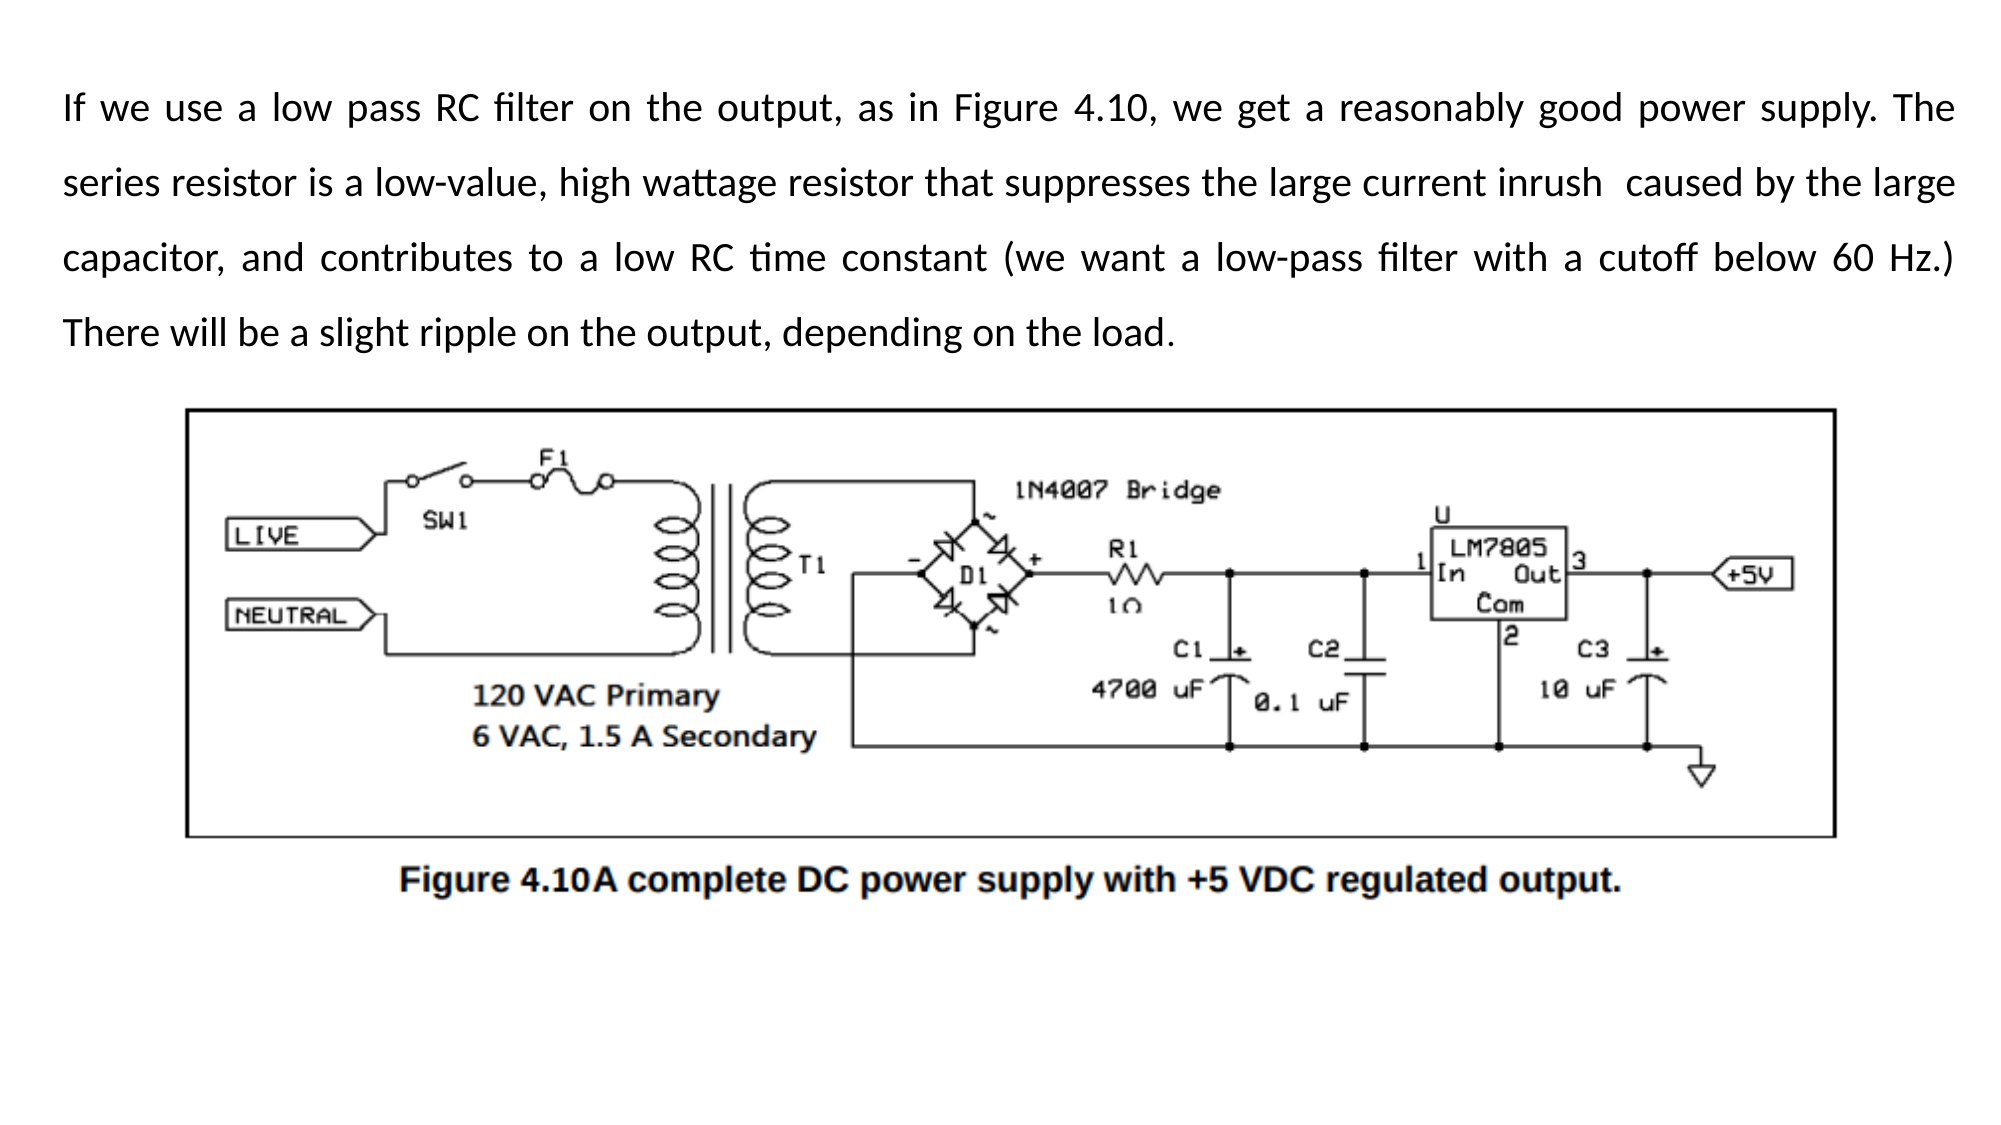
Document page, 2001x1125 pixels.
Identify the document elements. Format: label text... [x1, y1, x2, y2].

text_box If we use a low pass RC filter on the output, as in Figure 4.10, we get a reasonably good power supply. The series resistor is a low-value, high wattage resistor that suppresses the large current inrush caused by the large capacitor, and contributes to a low RC time constant (we want a low-pass filter with a cutoff below 60 Hz.) There will be a slight ripple on the output, depending on the load. [47, 47, 1972, 363]
picture [148, 365, 1871, 932]
